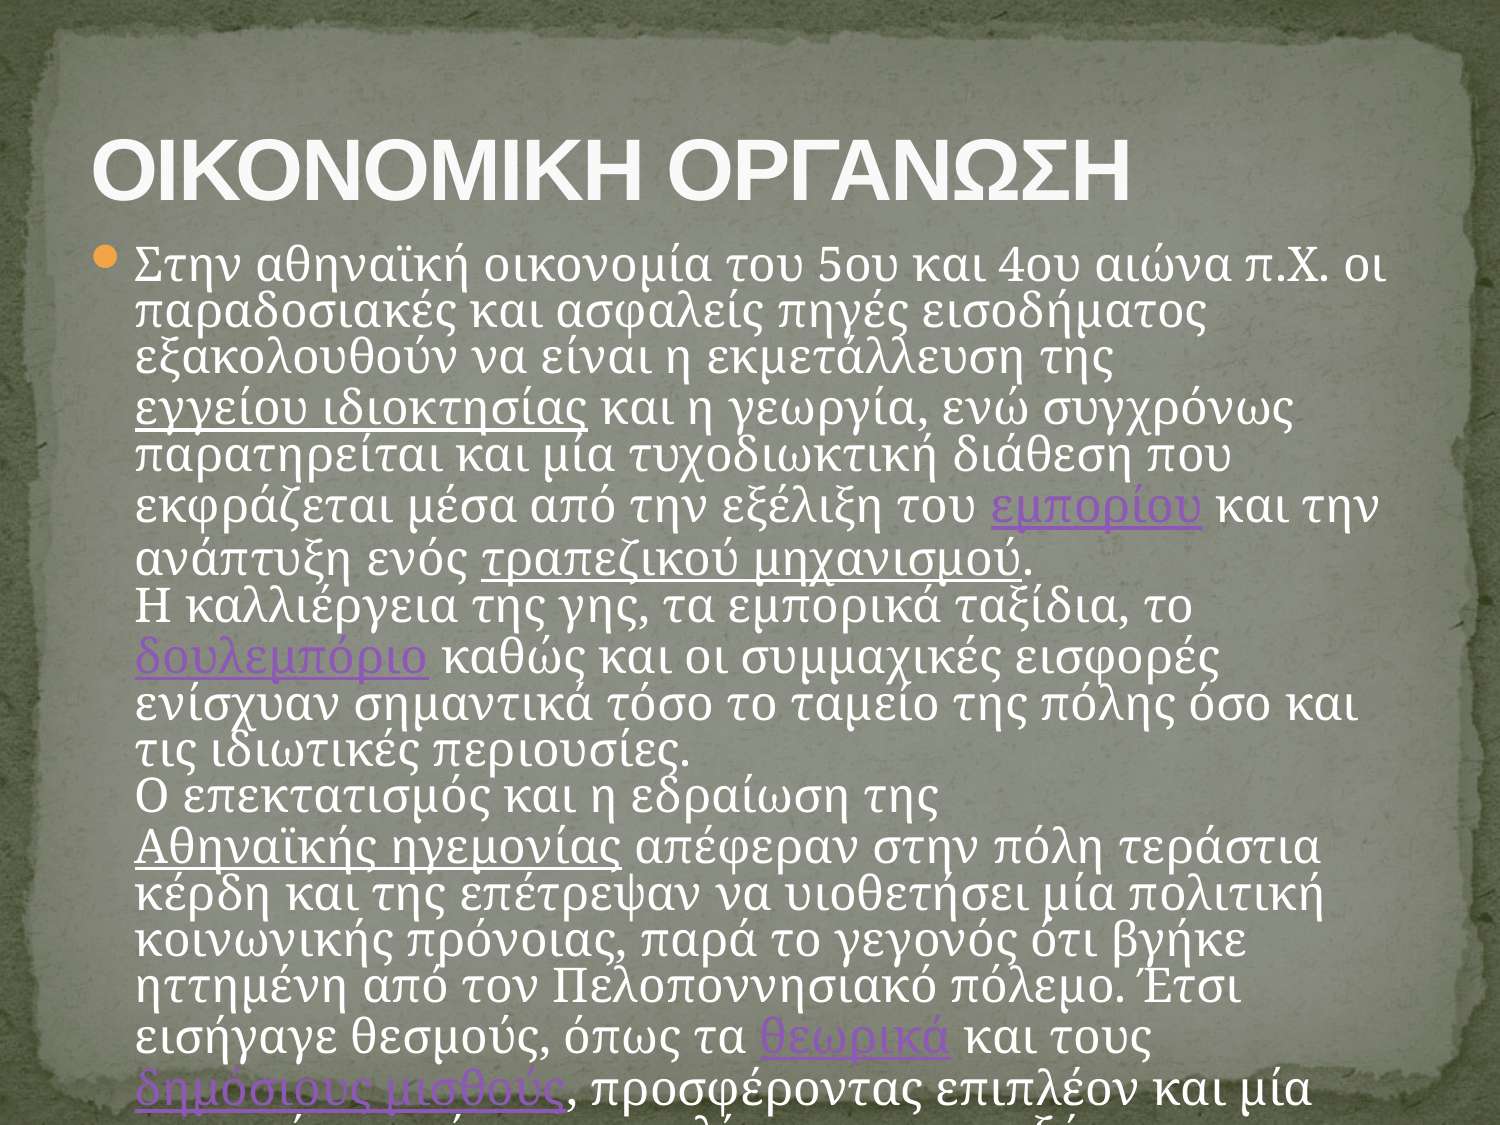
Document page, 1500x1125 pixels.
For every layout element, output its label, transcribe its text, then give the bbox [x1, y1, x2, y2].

list Στην αθηναϊκή οικονομία του 5ου και 4ου αιώνα π.Χ. οι παραδοσιακές και ασφαλείς πηγές εισοδήματος εξακολουθούν να είναι η εκμετάλλευση της εγγείου ιδιοκτησίας και η γεωργία, ενώ συγχρόνως παρατηρείται και μία τυχοδιωκτική διάθεση που εκφράζεται μέσα από την εξέλιξη του εμπορίου και την ανάπτυξη ενός τραπεζικού μηχανισμού. Η καλλιέργεια της γης, τα εμπορικά ταξίδια, το δουλεμπόριο καθώς και οι συμμαχικές εισφορές ενίσχυαν σημαντικά τόσο το ταμείο της πόλης όσο και τις ιδιωτικές περιουσίες. Ο επεκτατισμός και η εδραίωση της Αθηναϊκής ηγεμονίας απέφεραν στην πόλη τεράστια κέρδη και της επέτρεψαν να υιοθετήσει μία πολιτική κοινωνικής πρόνοιας, παρά το γεγονός ότι βγήκε ηττημένη από τον Πελοποννησιακό πόλεμο. Έτσι εισήγαγε θεσμούς, όπως τα θεωρικά και τους δημόσιους μισθούς, προσφέροντας επιπλέον και μία ευκαιρία σε κάποιους πολίτες της να αυξήσουν τα εισοδήματά τους. [74, 237, 1426, 1006]
title ΟΙΚΟΝΟΜΙΚΗ ΟΡΓΑΝΩΣΗ [74, 24, 1425, 225]
